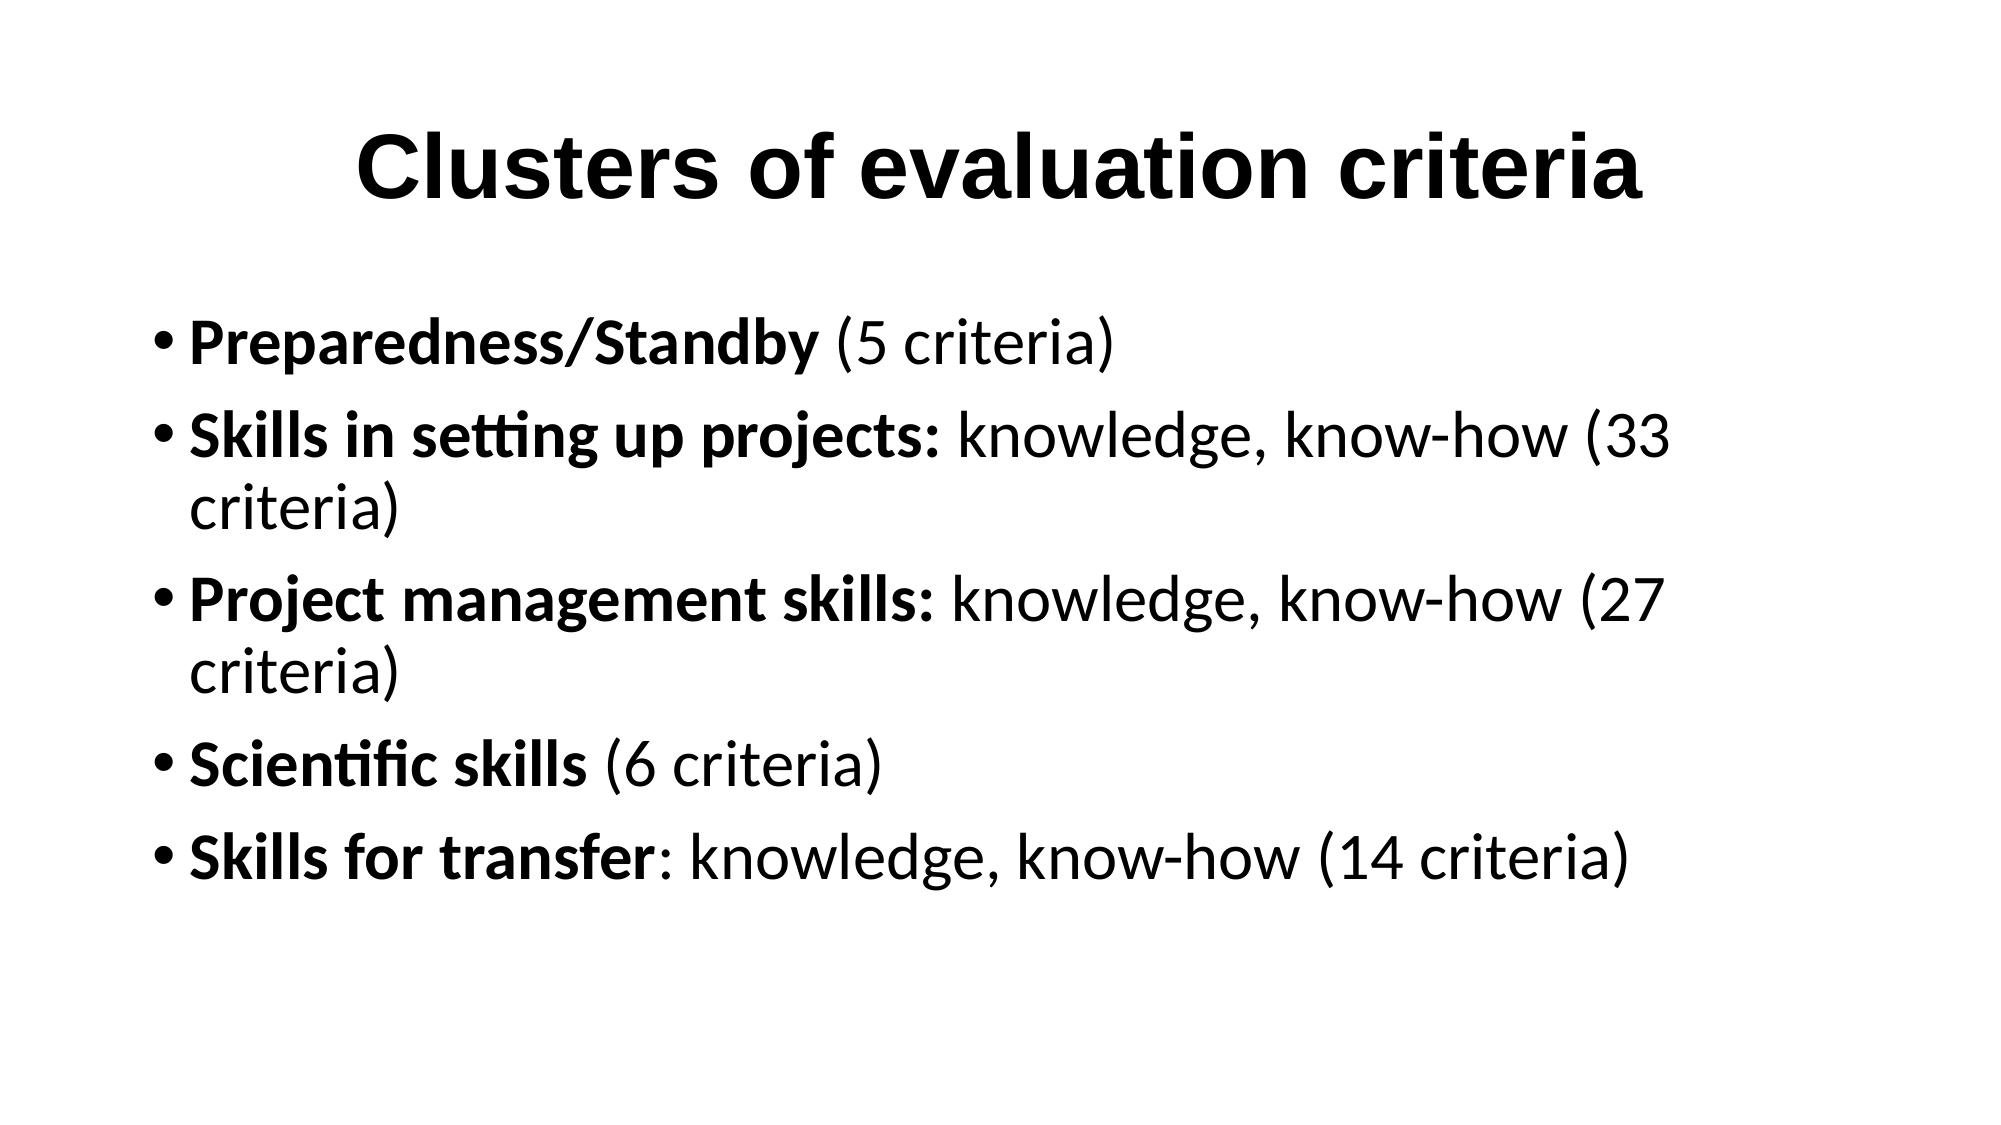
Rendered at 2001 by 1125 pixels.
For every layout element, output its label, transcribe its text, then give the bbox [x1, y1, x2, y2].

list Preparedness/Standby (5 criteria) Skills in setting up projects: knowledge, know-how (33 criteria) Project management skills: knowledge, know-how (27 criteria) Scientific skills (6 criteria) Skills for transfer: knowledge, know-how (14 criteria) [137, 299, 1863, 1014]
title Clusters of evaluation criteria [137, 59, 1863, 278]
